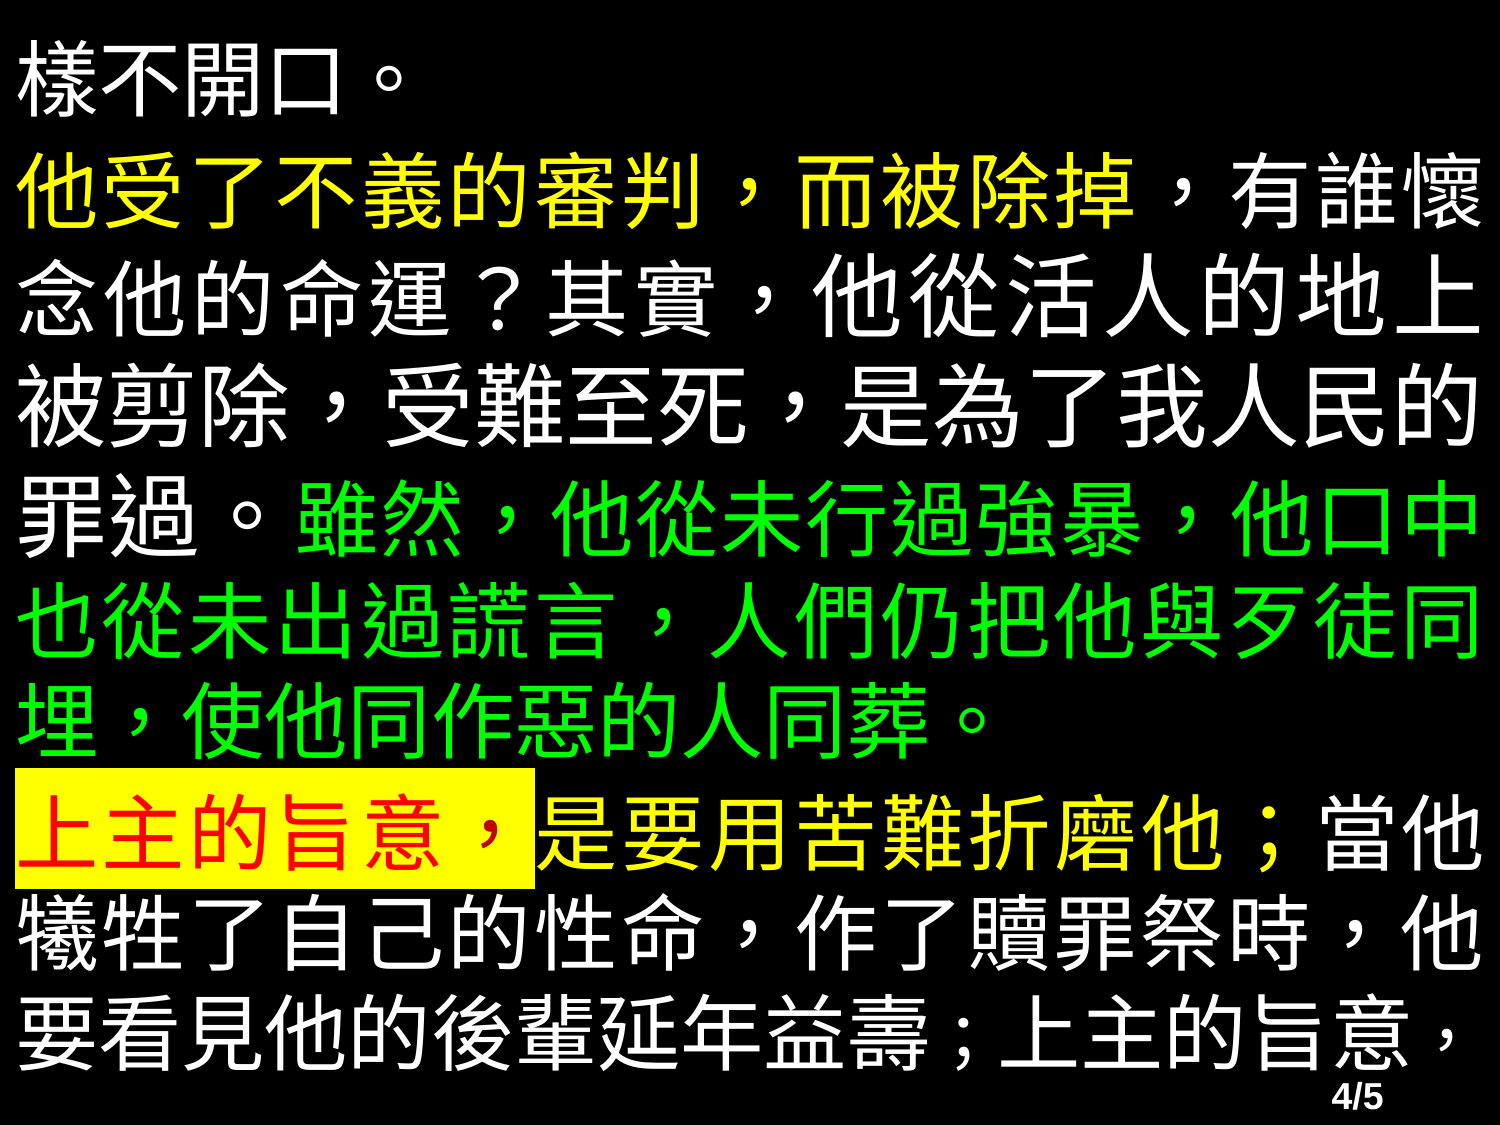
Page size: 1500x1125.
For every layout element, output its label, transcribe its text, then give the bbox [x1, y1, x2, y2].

text_box 4/5 [1316, 1064, 1477, 1125]
list 樣不開口。 他受了不義的審判，而被除掉，有誰懷念他的命運？其實，他從活人的地上被剪除，受難至死，是為了我人民的罪過。雖然，他從未行過強暴，他口中也從未出過謊言，人們仍把他與歹徒同埋，使他同作惡的人同葬。 上主的旨意，是要用苦難折磨他；當他犧牲了自己的性命，作了贖罪祭時，他要看見他的後輩延年益壽；上主的旨意， [0, 19, 1500, 1125]
